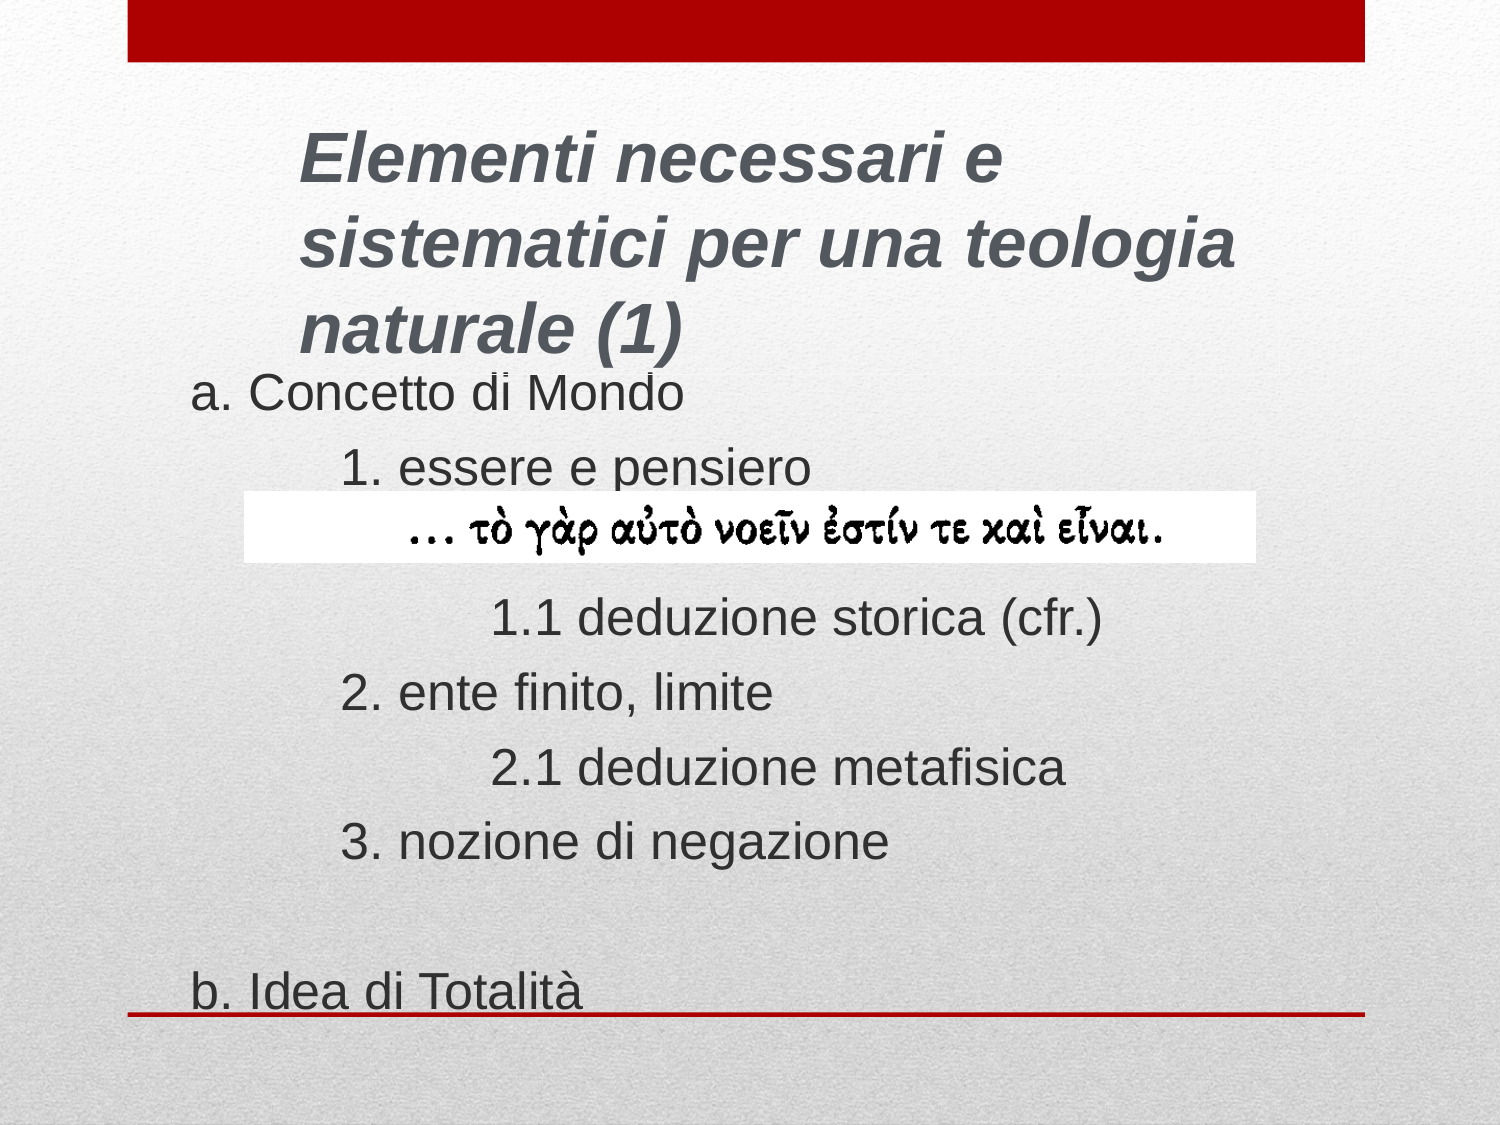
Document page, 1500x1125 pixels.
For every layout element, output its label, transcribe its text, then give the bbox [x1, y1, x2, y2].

title Elementi necessari e sistematici per una teologia naturale (1) [284, 102, 1280, 375]
list a. Concetto di Mondo 1. essere e pensiero 1.1 deduzione storica (cfr.) 2. ente finito, limite 2.1 deduzione metafisica 3. nozione di negazione b. Idea di Totalità [175, 375, 1344, 991]
picture [243, 490, 1256, 564]
